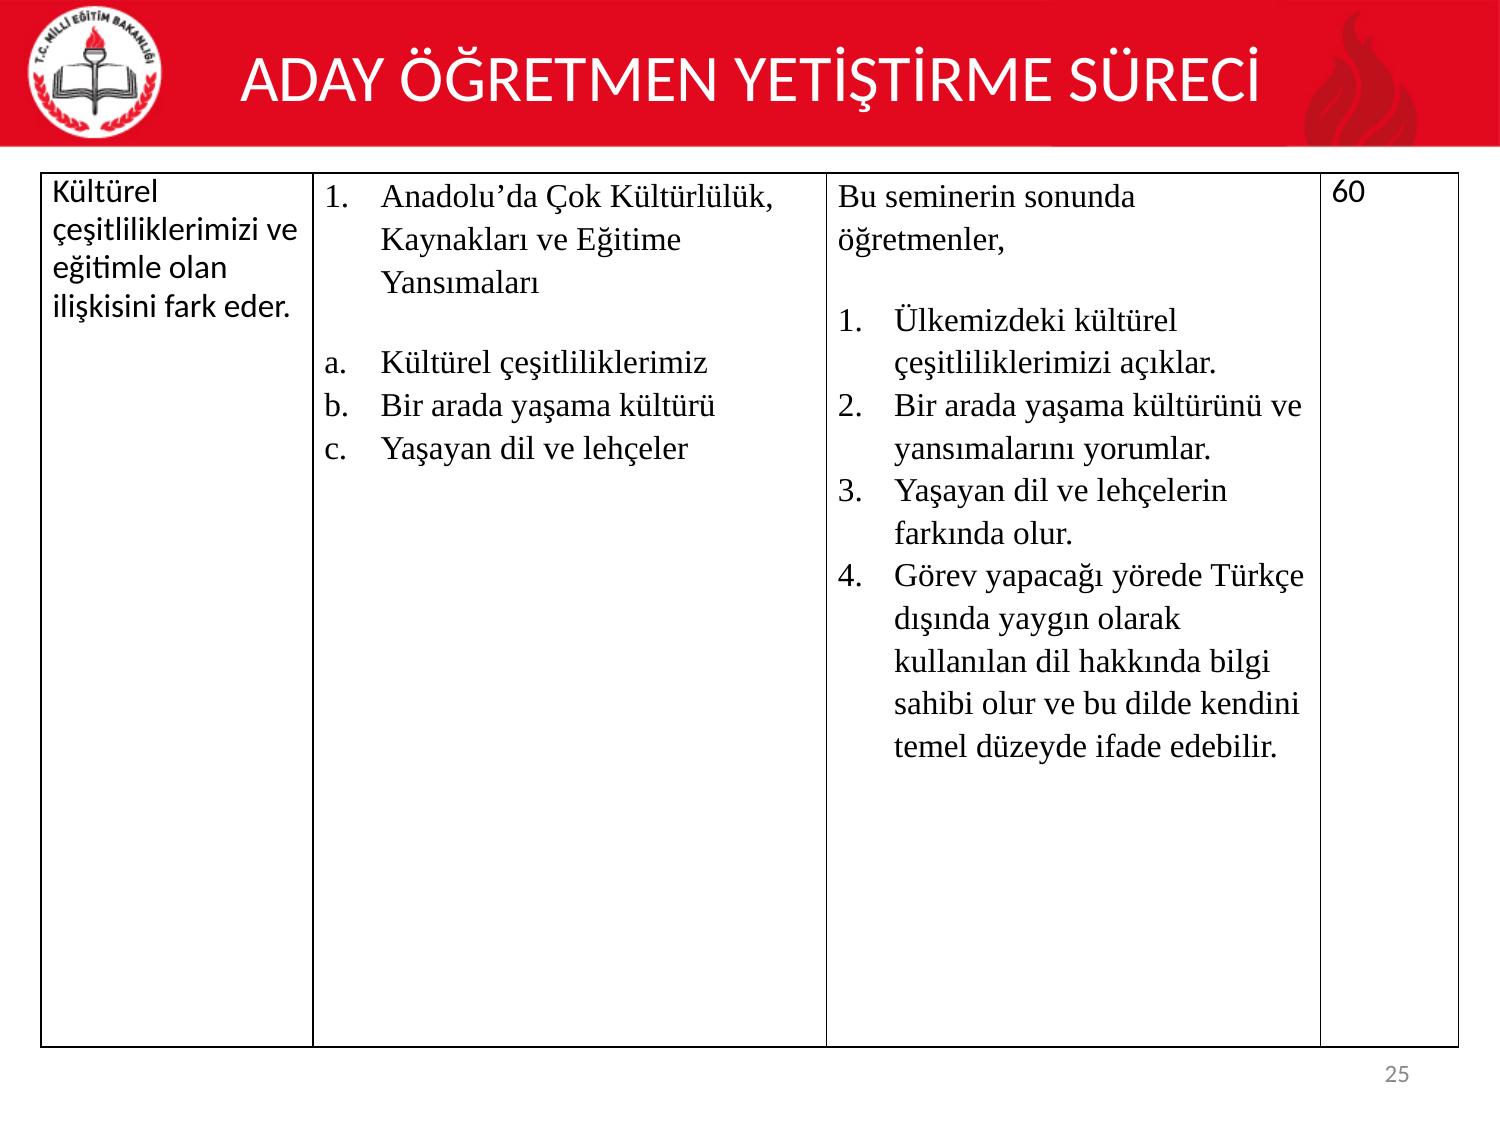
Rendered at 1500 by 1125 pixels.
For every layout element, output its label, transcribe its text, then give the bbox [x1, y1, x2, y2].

table_header Kültürel çeşitliliklerimizi ve eğitimle olan ilişkisini fark eder. [42, 174, 312, 1046]
picture [0, 0, 1500, 1125]
table_header 60 [1321, 174, 1458, 1046]
title ADAY ÖĞRETMEN YETİŞTİRME SÜRECİ [76, 0, 1427, 149]
table_header Bu seminerin sonunda öğretmenler, Ülkemizdeki kültürel çeşitliliklerimizi açıklar. Bir arada yaşama kültürünü ve yansımalarını yorumlar. Yaşayan dil ve lehçelerin farkında olur. Görev yapacağı yörede Türkçe dışında yaygın olarak kullanılan dil hakkında bilgi sahibi olur ve bu dilde kendini temel düzeyde ifade edebilir. [827, 174, 1320, 1046]
slide_number 25 [1074, 1042, 1425, 1103]
table_header Anadolu’da Çok Kültürlülük, Kaynakları ve Eğitime Yansımaları Kültürel çeşitliliklerimiz Bir arada yaşama kültürü Yaşayan dil ve lehçeler [314, 174, 826, 1046]
